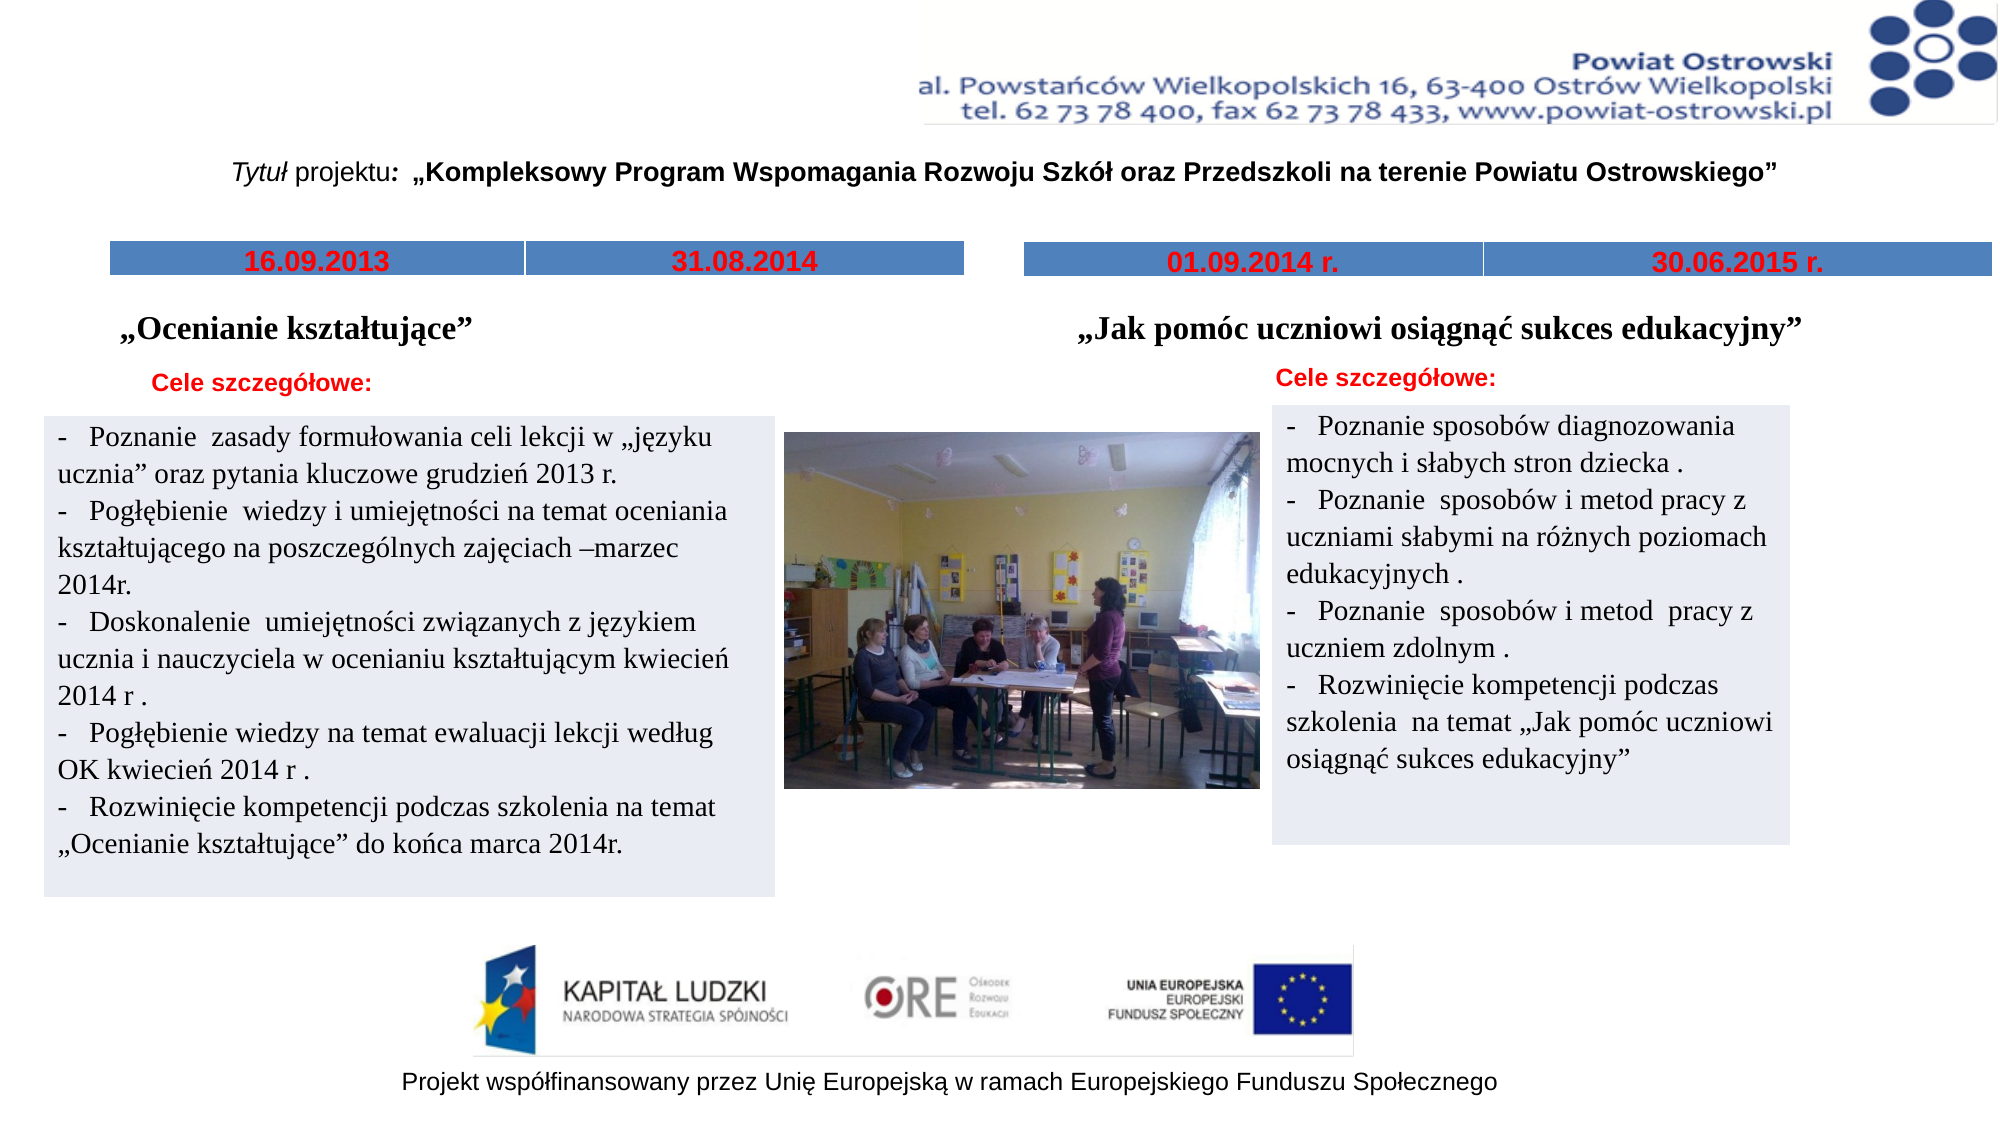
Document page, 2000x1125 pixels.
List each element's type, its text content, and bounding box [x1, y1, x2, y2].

text_box Cele szczegółowe: [1260, 353, 1512, 399]
text_box „Ocenianie kształtujące” [104, 298, 489, 354]
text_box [386, 945, 1746, 1104]
table_header 31.08.2014 [526, 241, 964, 275]
table_header - Poznanie zasady formułowania celi lekcji w „języku ucznia” oraz pytania kluczowe grudzień 2013 r. - Pogłębienie wiedzy i umiejętności na temat oceniania kształtującego na poszczególnych zajęciach –marzec 2014r. - Doskonalenie umiejętności związanych z językiem ucznia i nauczyciela w ocenianiu kształtującym kwiecień 2014 r . - Pogłębienie wiedzy na temat ewaluacji lekcji według OK kwiecień 2014 r . - Rozwinięcie kompetencji podczas szkolenia na temat „Ocenianie kształtujące” do końca marca 2014r. [44, 416, 775, 897]
table_header - Poznanie sposobów diagnozowania mocnych i słabych stron dziecka . - Poznanie sposobów i metod pracy z uczniami słabymi na różnych poziomach edukacyjnych . - Poznanie sposobów i metod pracy z uczniem zdolnym . - Rozwinięcie kompetencji podczas szkolenia na temat „Jak pomóc uczniowi osiągnąć sukces edukacyjny” [1272, 405, 1790, 845]
table_header 30.06.2015 r. [1484, 242, 1992, 276]
text_box Cele szczegółowe: [136, 359, 388, 404]
picture [783, 432, 1260, 789]
table_header 01.09.2014 r. [1024, 242, 1483, 276]
text_box „Jak pomóc uczniowi osiągnąć sukces edukacyjny” [1062, 298, 1819, 354]
picture [918, 0, 2000, 127]
text_box Tytuł projektu: „Kompleksowy Program Wspomagania Rozwoju Szkół oraz Przedszkoli na terenie Powiatu Ostrowskiego” [0, 144, 2000, 228]
table_header 16.09.2013 [110, 241, 524, 275]
